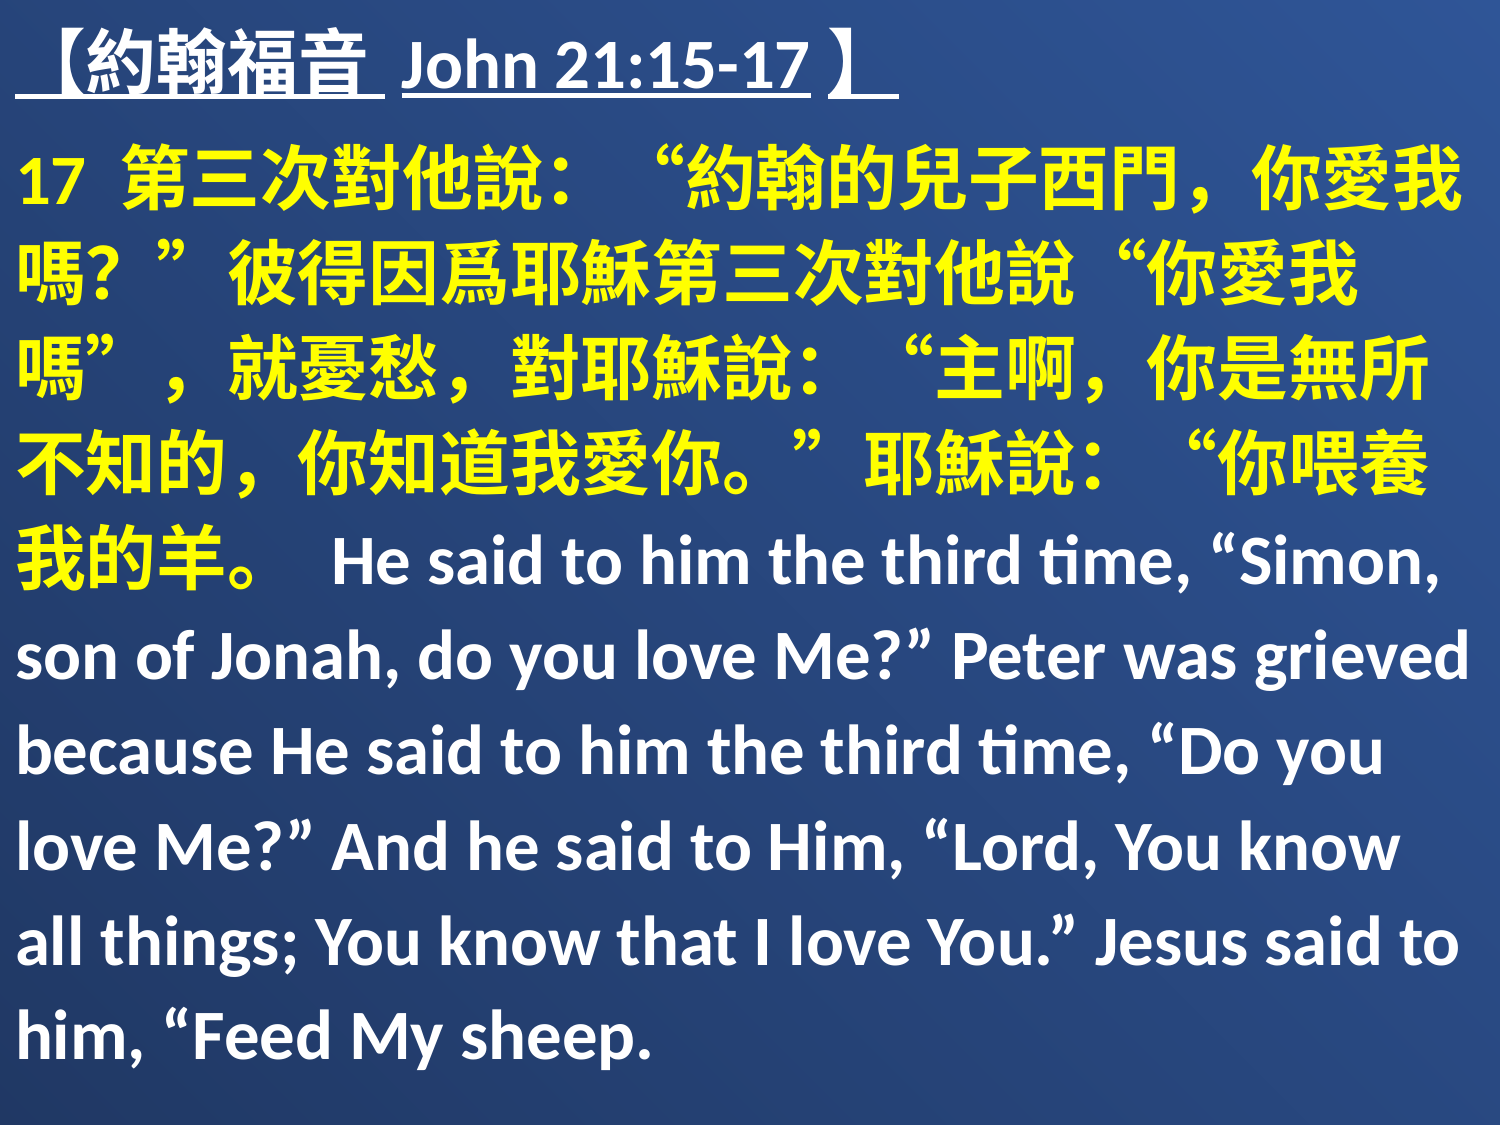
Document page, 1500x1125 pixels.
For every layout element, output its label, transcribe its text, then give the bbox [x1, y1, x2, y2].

subtitle 【約翰福音 John 21:15-17】 17 第三次對他說：“約翰的兒子西門，你愛我嗎？”彼得因爲耶穌第三次對他說“你愛我嗎”，就憂愁，對耶穌說：“主啊，你是無所不知的，你知道我愛你。”耶穌說：“你喂養我的羊。 He said to him the third time, “Simon, son of Jonah, do you love Me?” Peter was grieved because He said to him the third time, “Do you love Me?” And he said to Him, “Lord, You know all things; You know that I love You.” Jesus said to him, “Feed My sheep. [0, 0, 1500, 1125]
